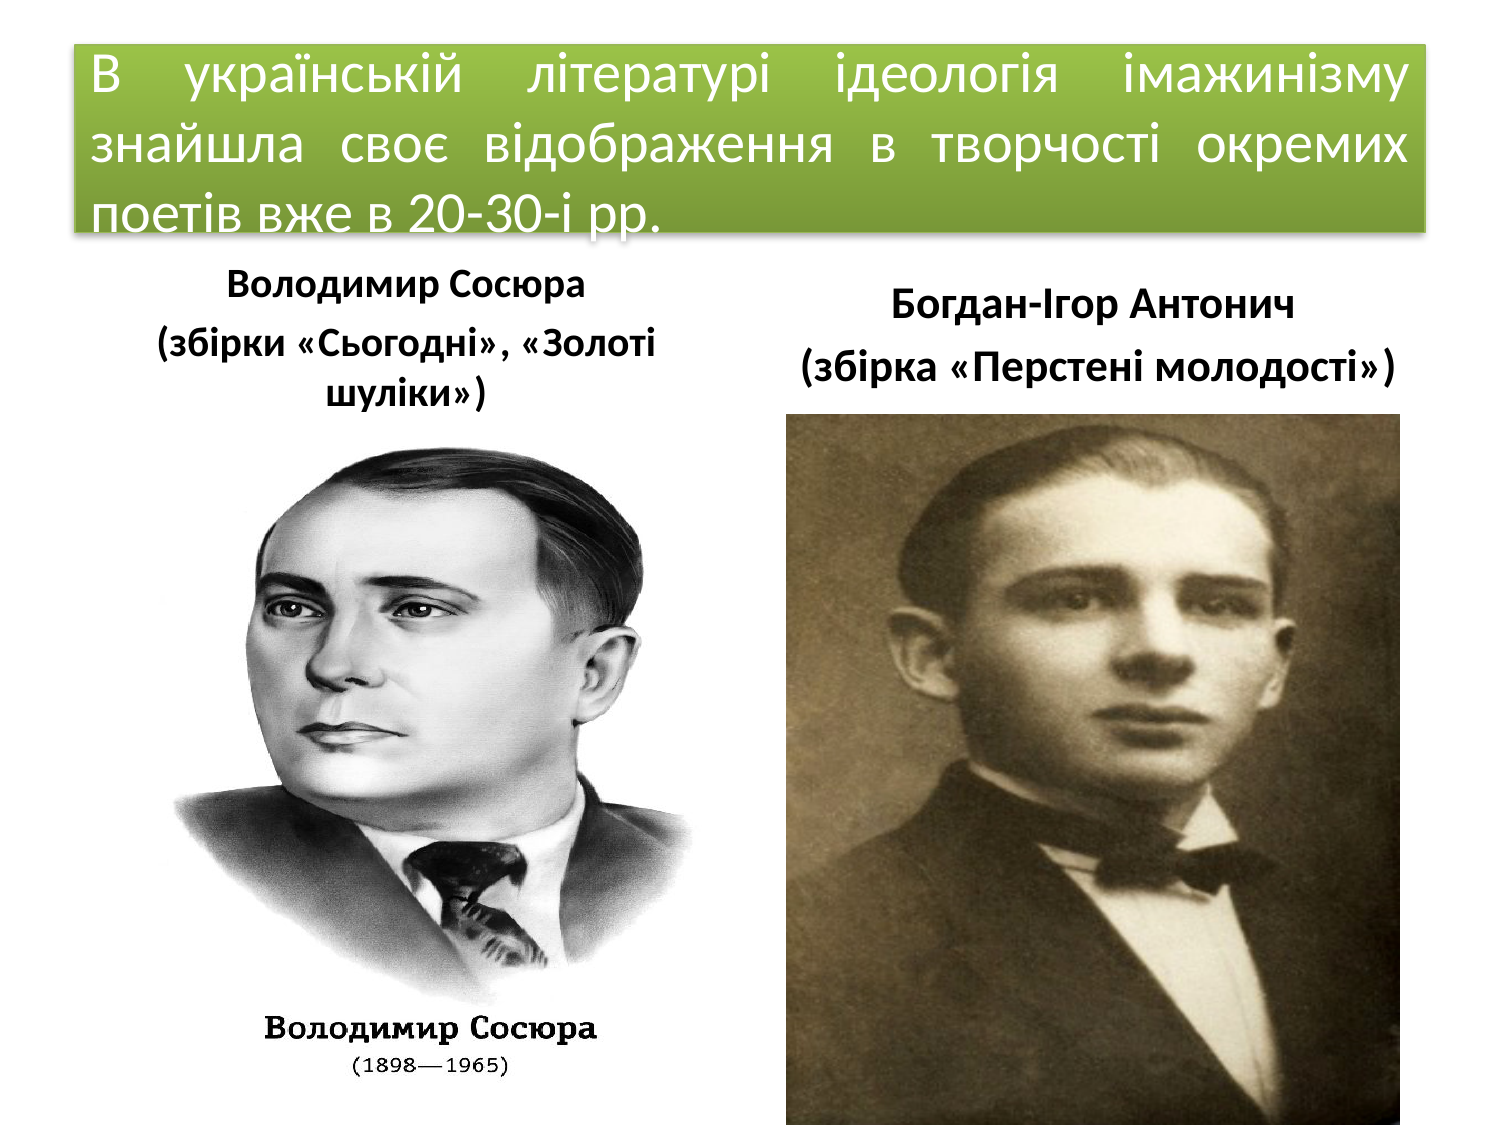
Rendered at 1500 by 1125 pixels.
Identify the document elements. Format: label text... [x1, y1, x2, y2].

list Володимир Сосюра (збірки «Сьогодні», «Золоті шуліки») [75, 251, 738, 422]
title В українській літературі ідеологія імажинізму знайшла своє відображення в творчості окремих поетів вже в 20-30-і pp. [74, 44, 1426, 233]
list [786, 414, 1400, 1125]
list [123, 412, 738, 1107]
list Богдан-Ігор Антонич (збірка «Перстені молодості») [761, 251, 1425, 399]
